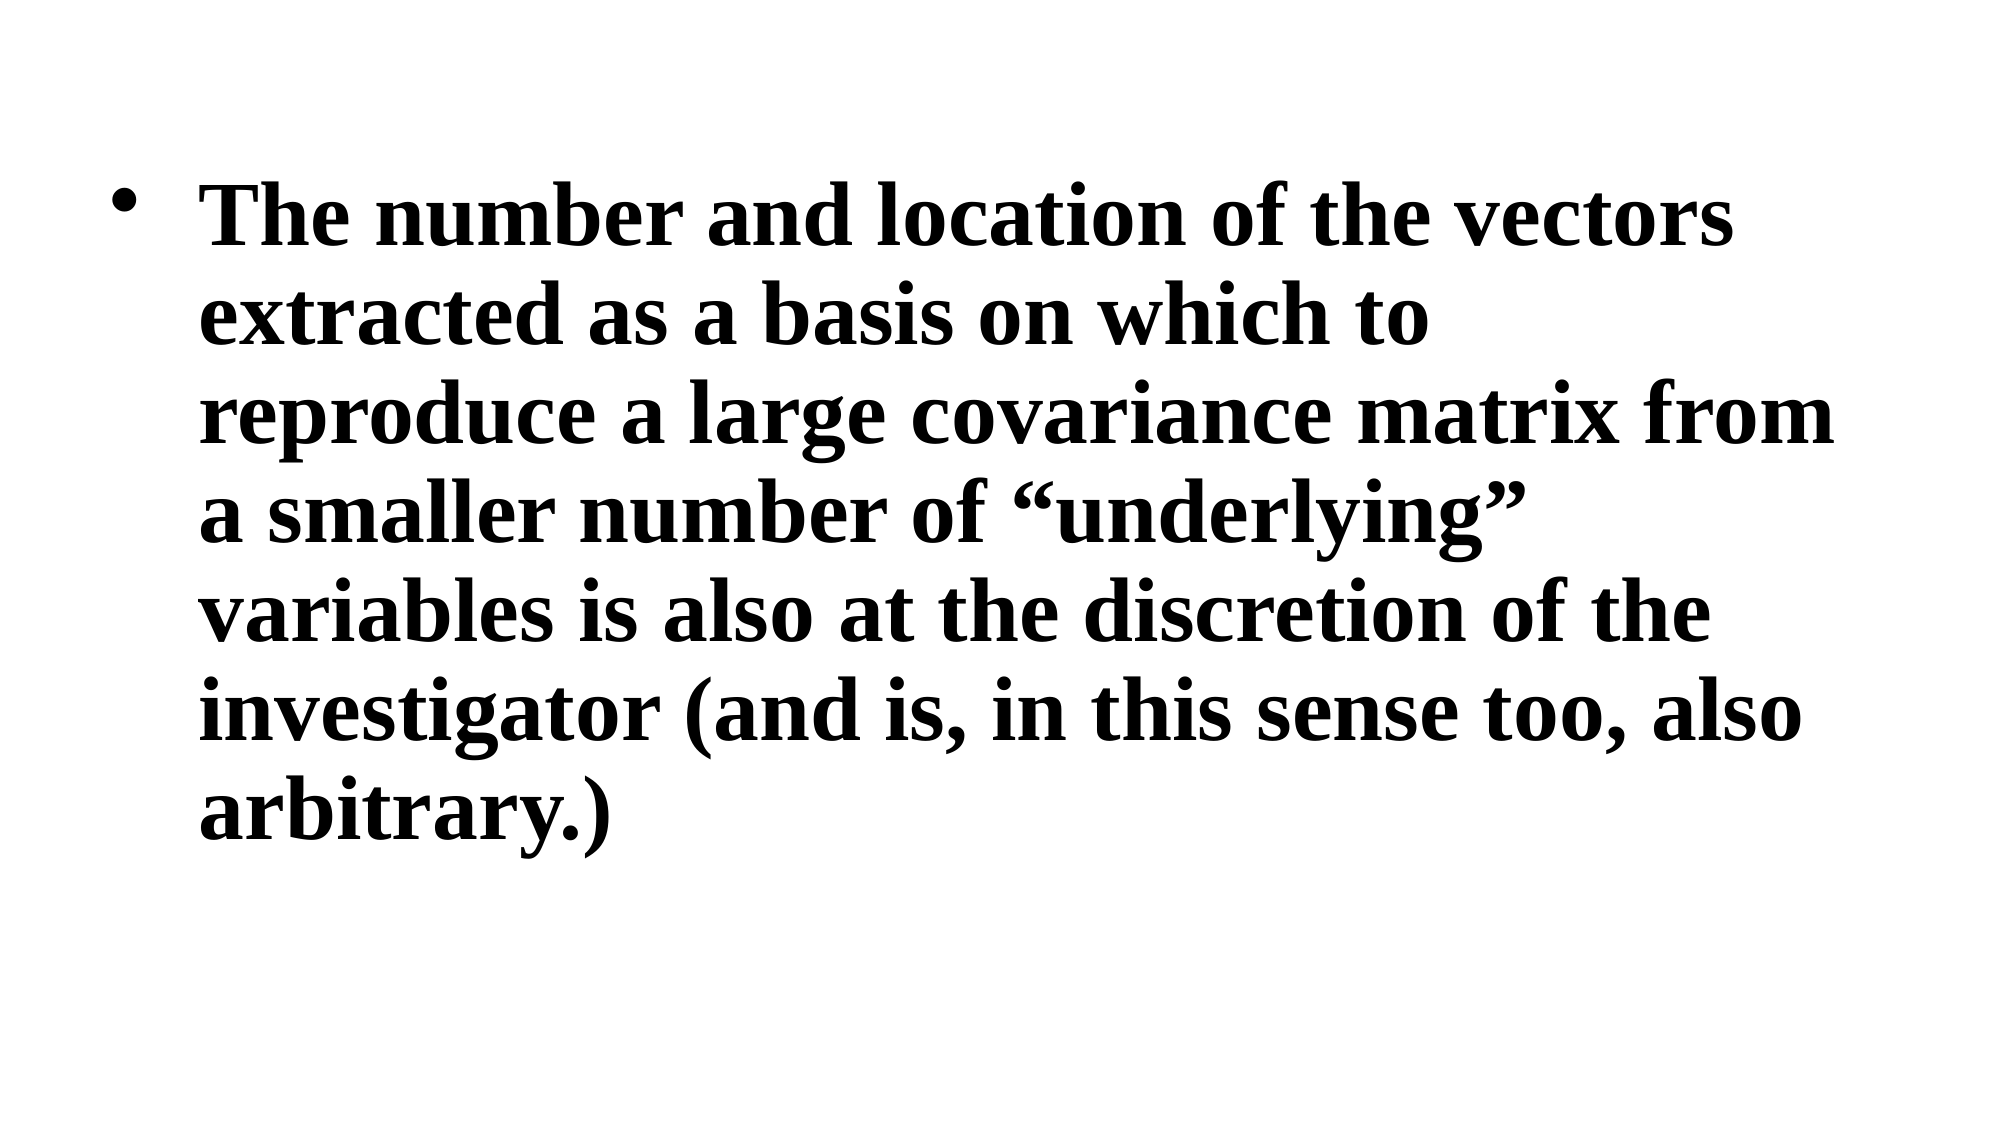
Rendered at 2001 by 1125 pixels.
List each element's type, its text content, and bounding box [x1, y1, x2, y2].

text_box The number and location of the vectors extracted as a basis on which to reproduce a large covariance matrix from a smaller number of “underlying” variables is also at the discretion of the investigator (and is, in this sense too, also arbitrary.) [102, 158, 1849, 867]
